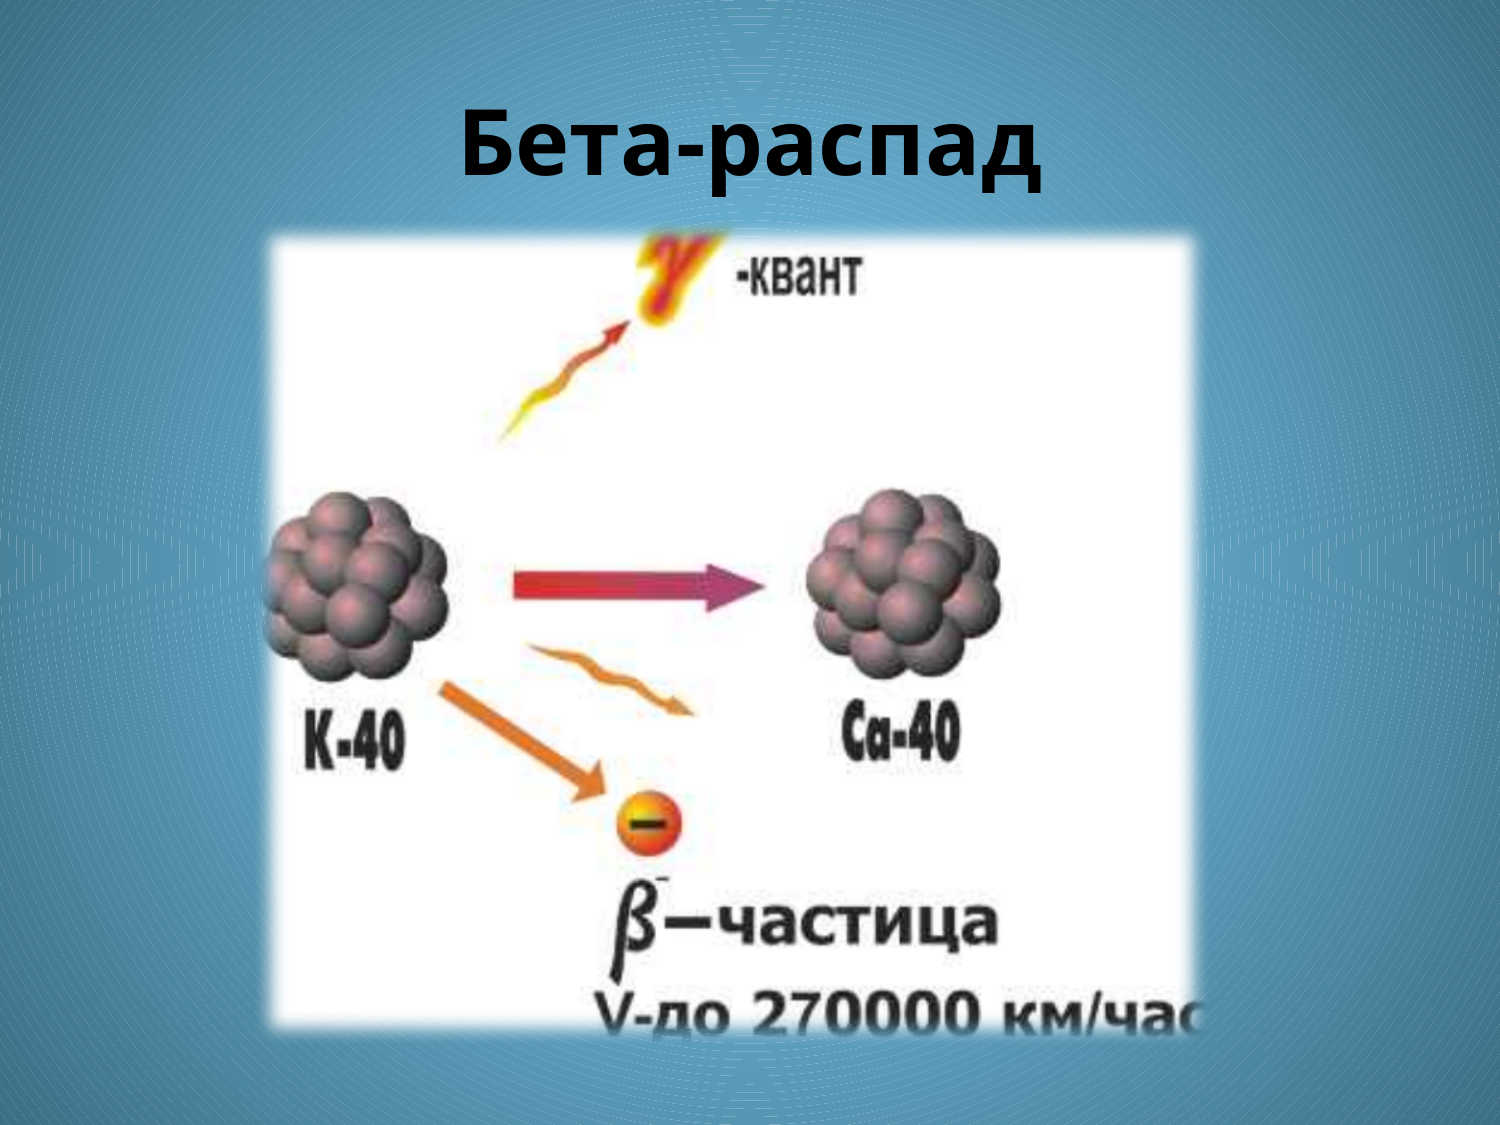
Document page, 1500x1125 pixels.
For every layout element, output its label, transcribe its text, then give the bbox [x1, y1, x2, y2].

title Бета-распад [75, 45, 1425, 233]
picture [253, 219, 1211, 1046]
